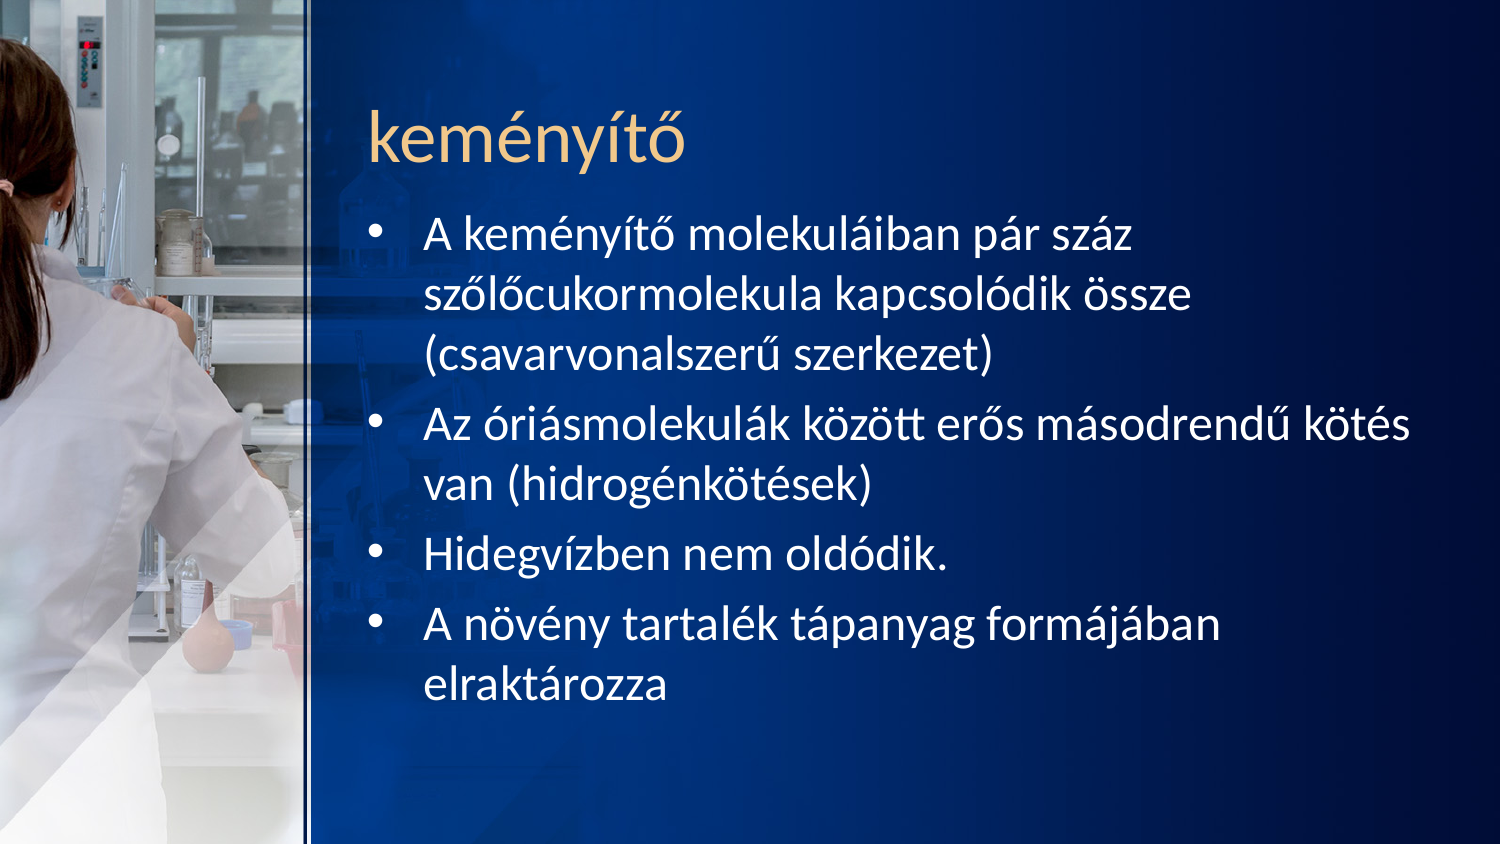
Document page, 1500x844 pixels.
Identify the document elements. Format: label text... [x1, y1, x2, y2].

picture [0, 0, 1500, 844]
list A keményítő molekuláiban pár száz szőlőcukormolekula kapcsolódik össze (csavarvonalszerű szerkezet) Az óriásmolekulák között erős másodrendű kötés van (hidrogénkötések) Hidegvízben nem oldódik. A növény tartalék tápanyag formájában elraktározza [351, 193, 1434, 770]
title keményítő [352, 72, 1431, 192]
